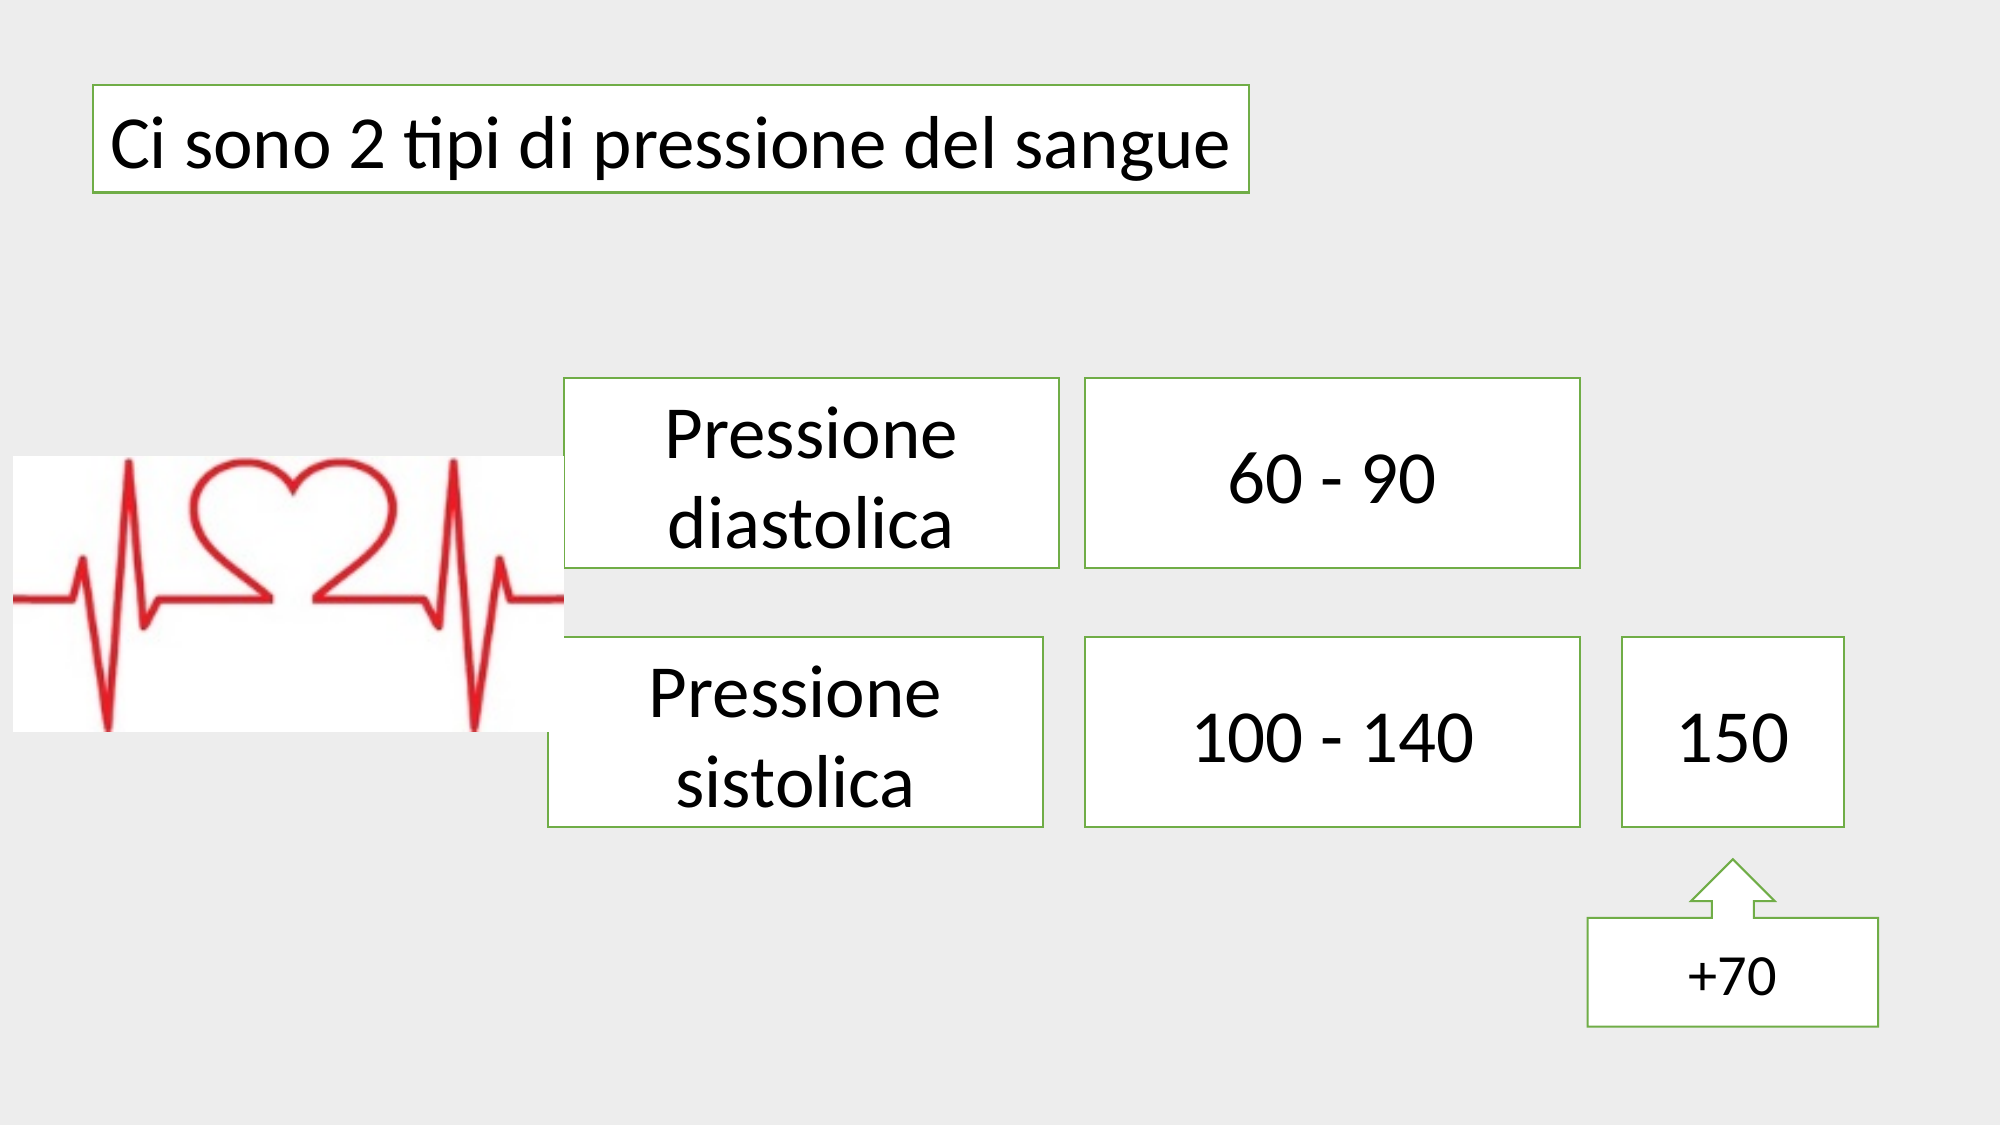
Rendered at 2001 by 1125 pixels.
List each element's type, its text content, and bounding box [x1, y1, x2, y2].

text_box 150 [1621, 636, 1845, 828]
text_box Ci sono 2 tipi di pressione del sangue [92, 84, 1250, 194]
text_box 100 - 140 [1084, 636, 1581, 828]
text_box +70 [1586, 857, 1880, 1028]
text_box Pressione diastolica [563, 377, 1060, 569]
picture [13, 456, 564, 733]
text_box Pressione sistolica [547, 636, 1044, 828]
text_box 60 - 90 [1084, 377, 1581, 569]
